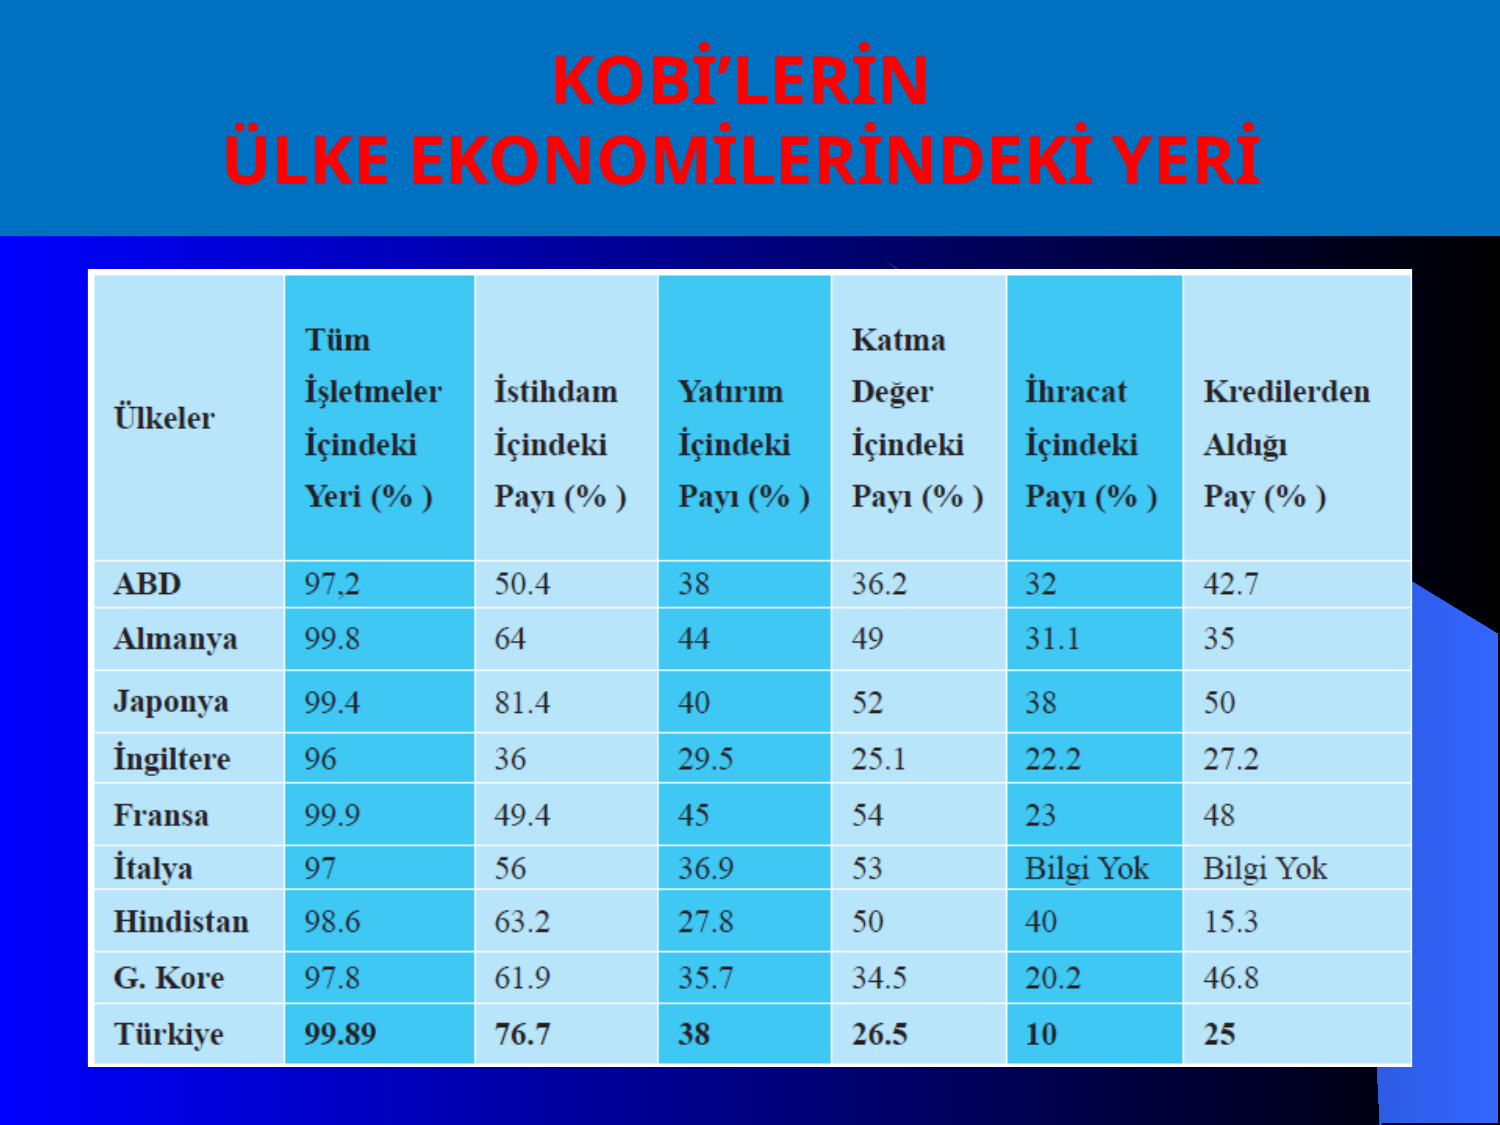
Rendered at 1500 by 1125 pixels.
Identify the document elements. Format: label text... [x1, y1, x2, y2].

picture [87, 269, 1413, 1067]
title KOBİ’LERİN ÜLKE EKONOMİLERİNDEKİ YERİ [0, 0, 1500, 237]
